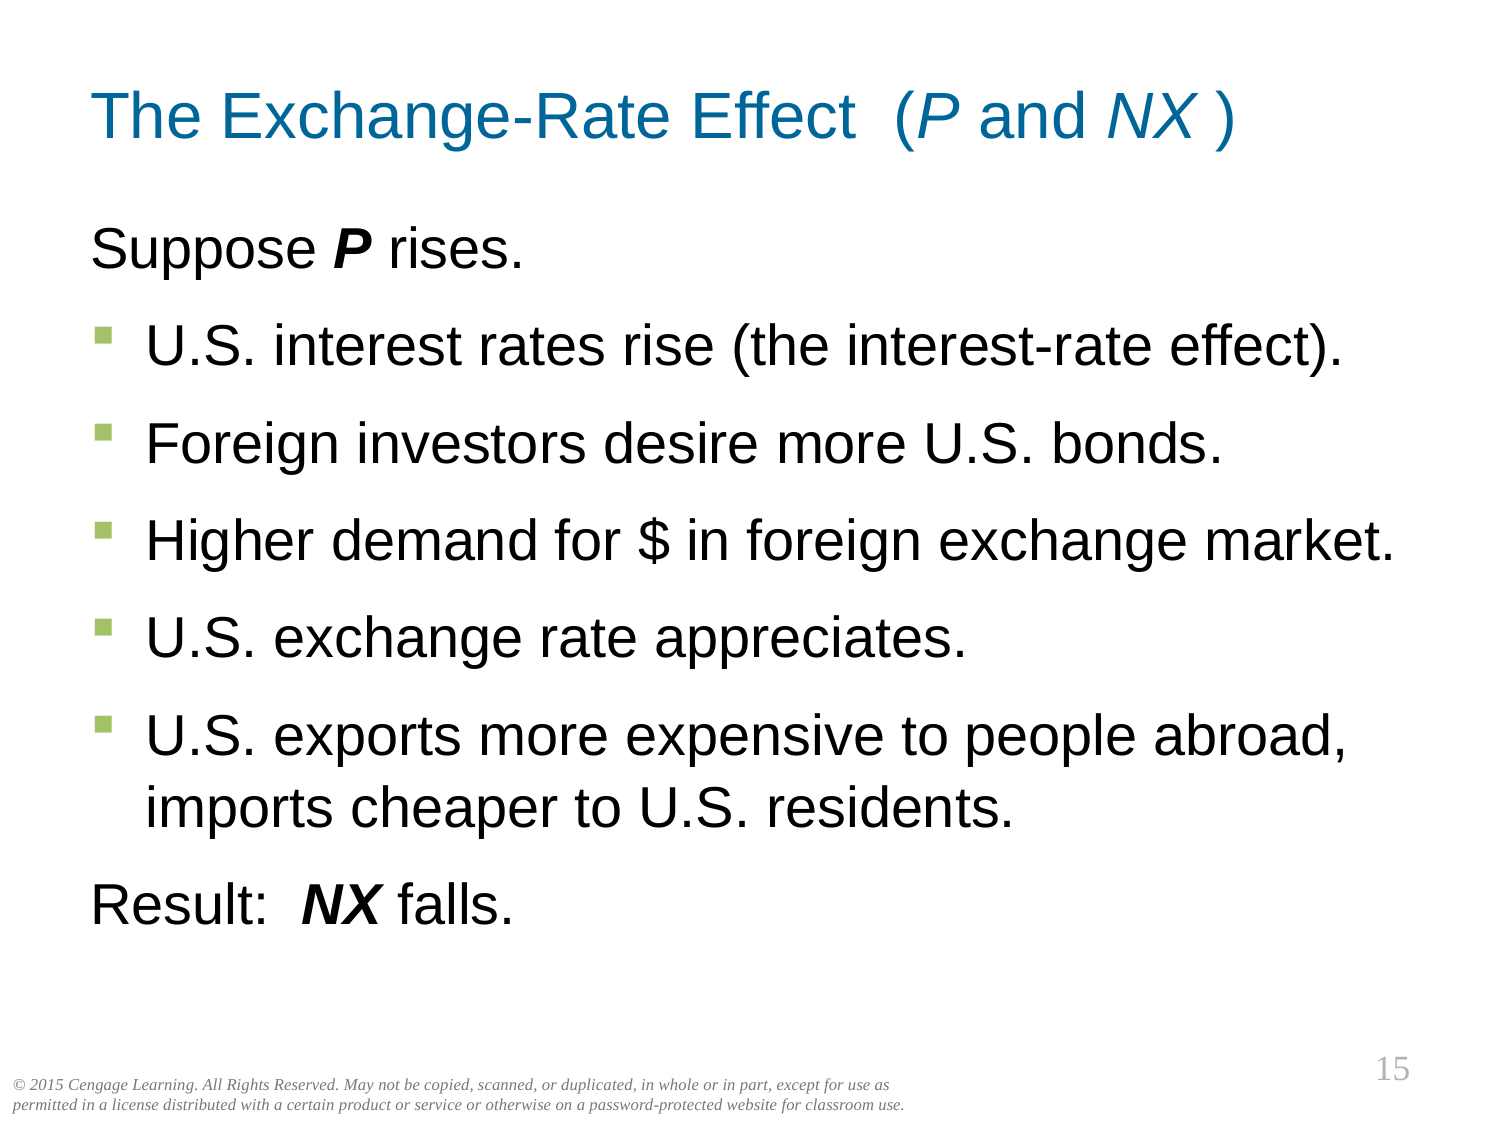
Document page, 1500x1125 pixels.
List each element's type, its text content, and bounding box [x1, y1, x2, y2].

list Suppose P rises. U.S. interest rates rise (the interest-rate effect). Foreign investors desire more U.S. bonds. Higher demand for $ in foreign exchange market. U.S. exchange rate appreciates. U.S. exports more expensive to people abroad, imports cheaper to U.S. residents. Result: NX falls. [75, 200, 1425, 1017]
title The Exchange-Rate Effect (P and NX ) [75, 37, 1438, 188]
